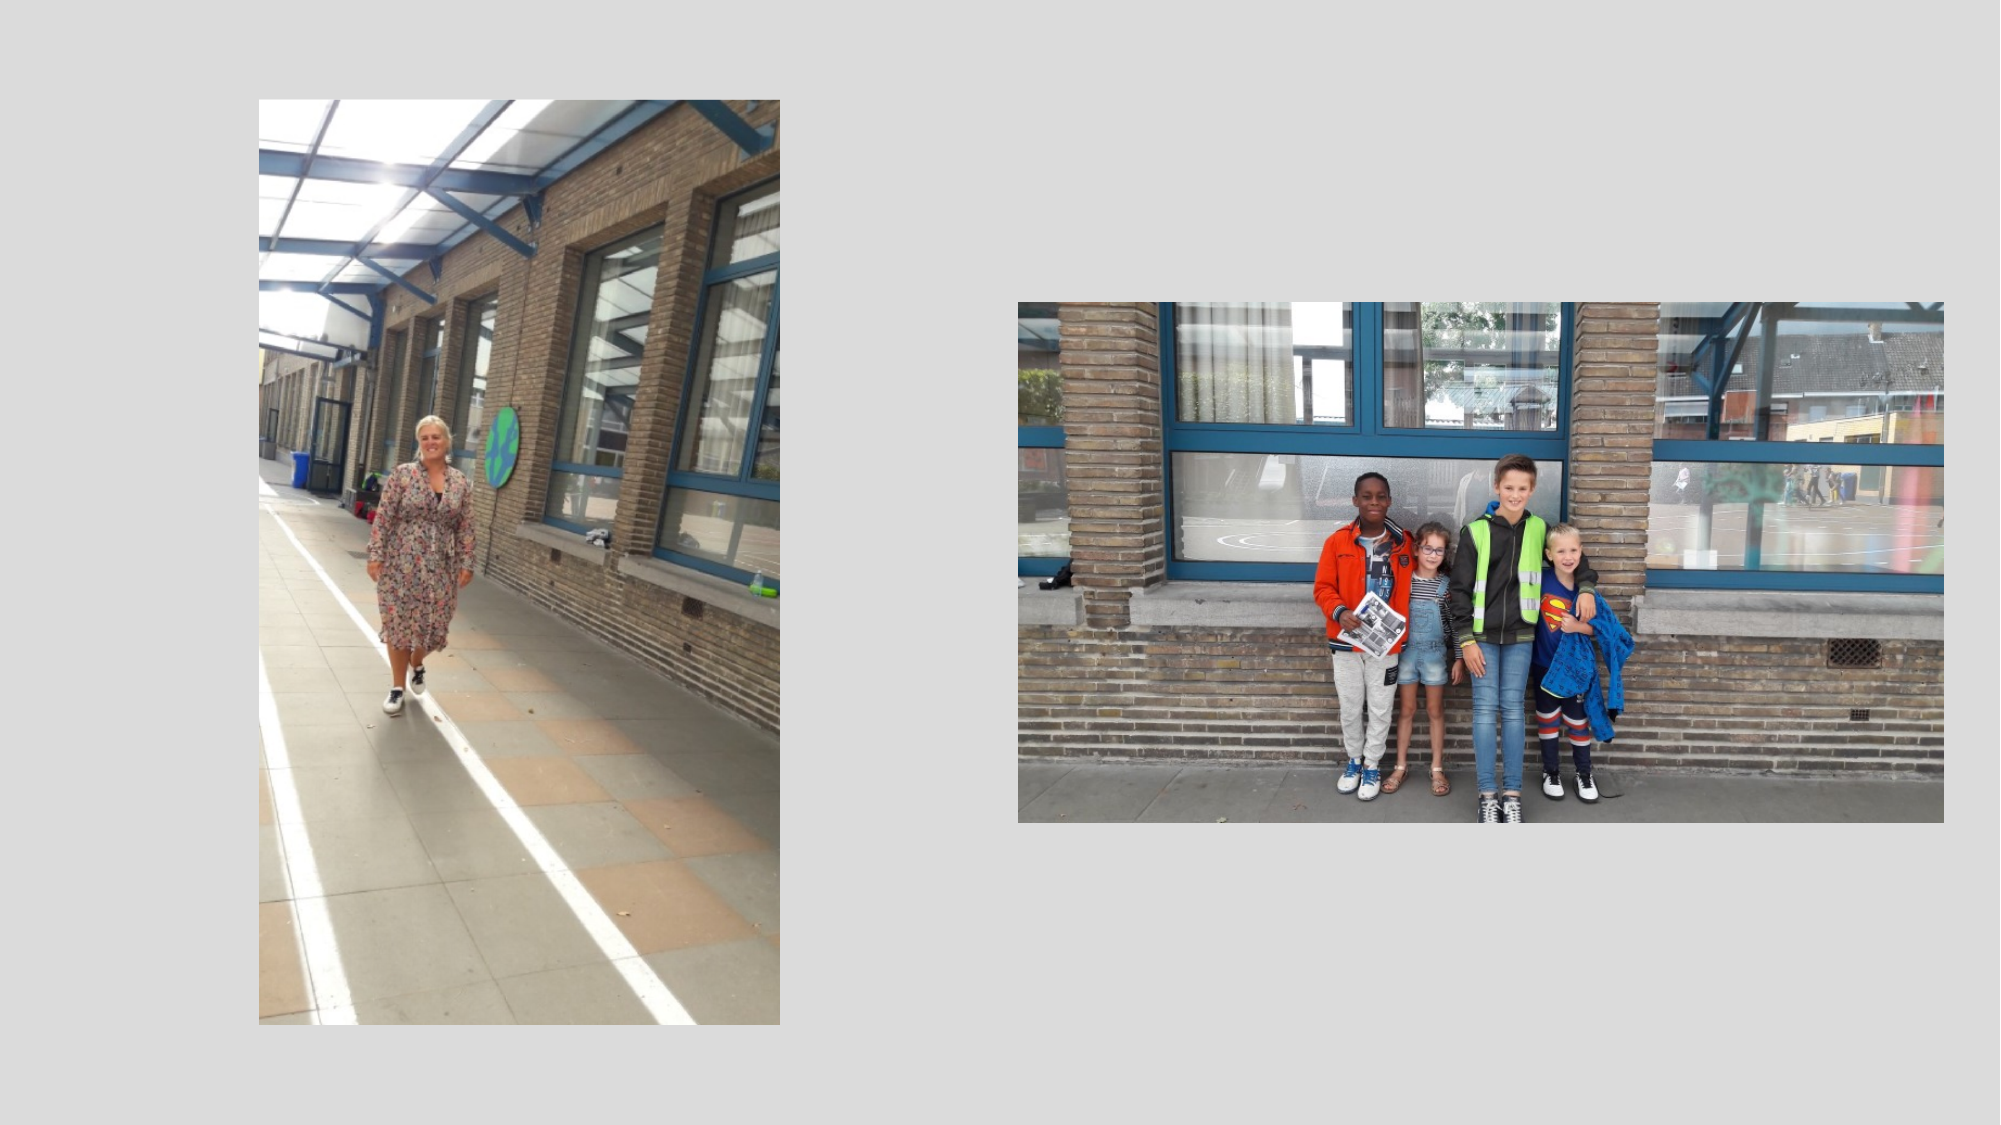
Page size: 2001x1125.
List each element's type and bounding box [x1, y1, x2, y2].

picture [1018, 302, 1944, 823]
picture [56, 101, 982, 1024]
